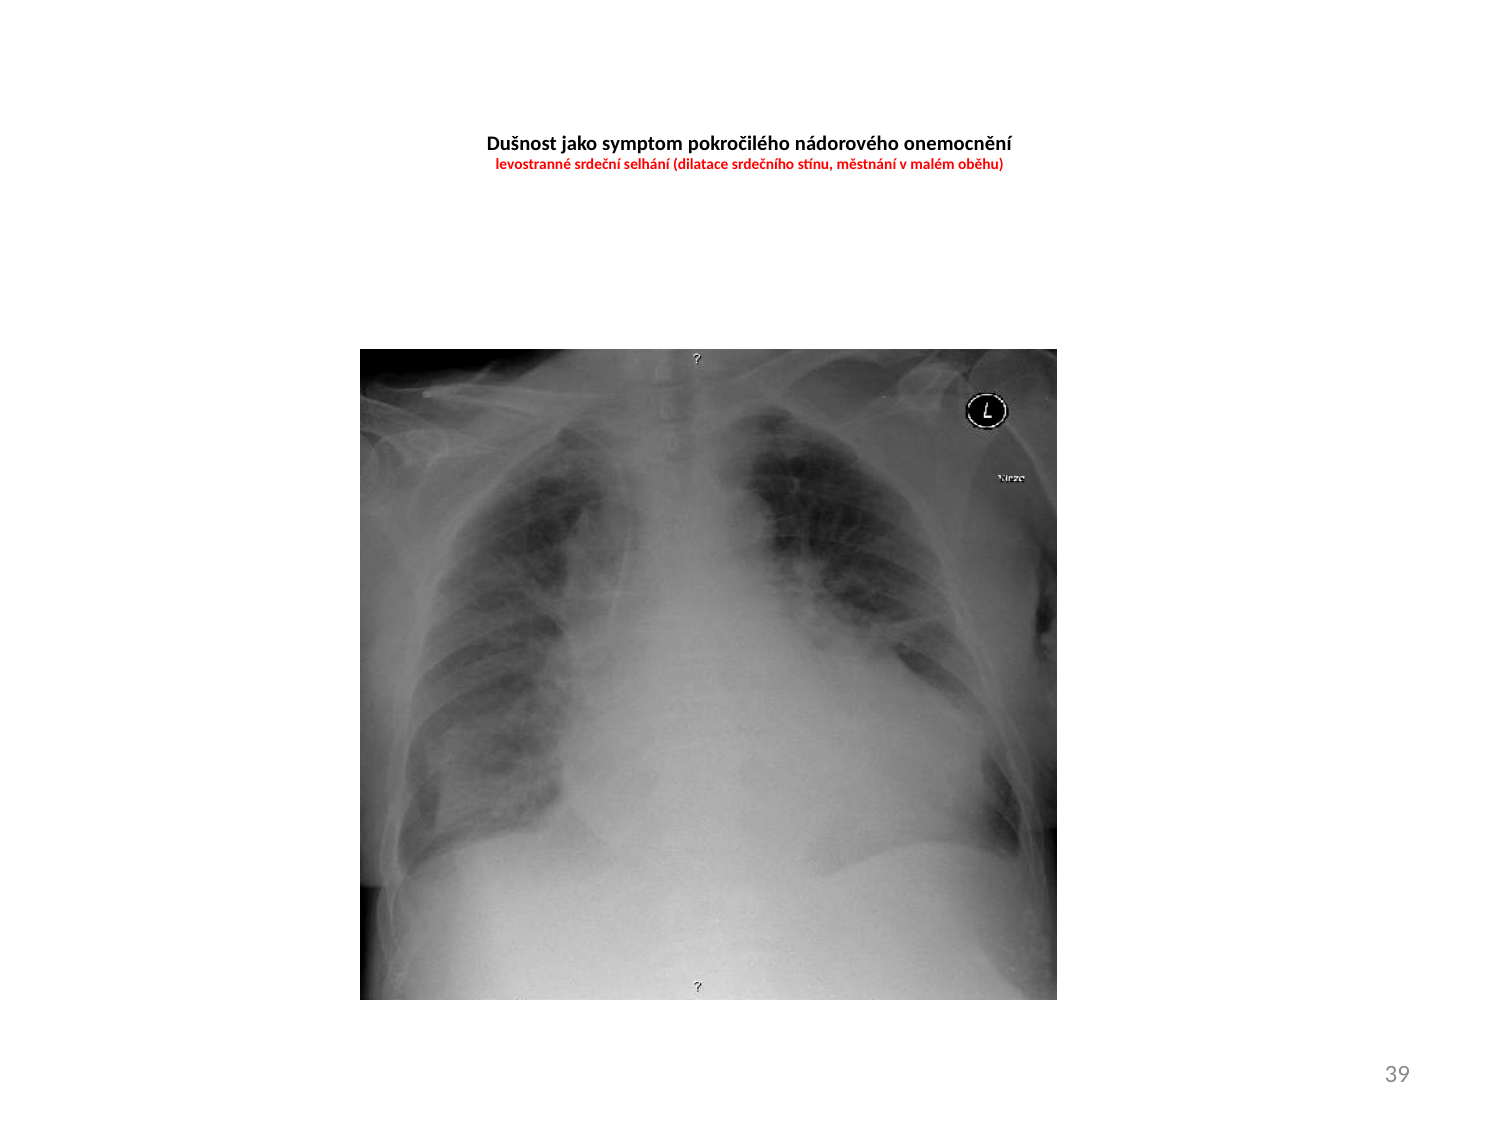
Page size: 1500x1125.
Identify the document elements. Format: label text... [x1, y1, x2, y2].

slide_number 39 [1074, 1042, 1425, 1103]
title Dušnost jako symptom pokročilého nádorového onemocnění levostranné srdeční selhání (dilatace srdečního stínu, městnání v malém oběhu) [75, 45, 1425, 233]
picture [359, 349, 1058, 1000]
